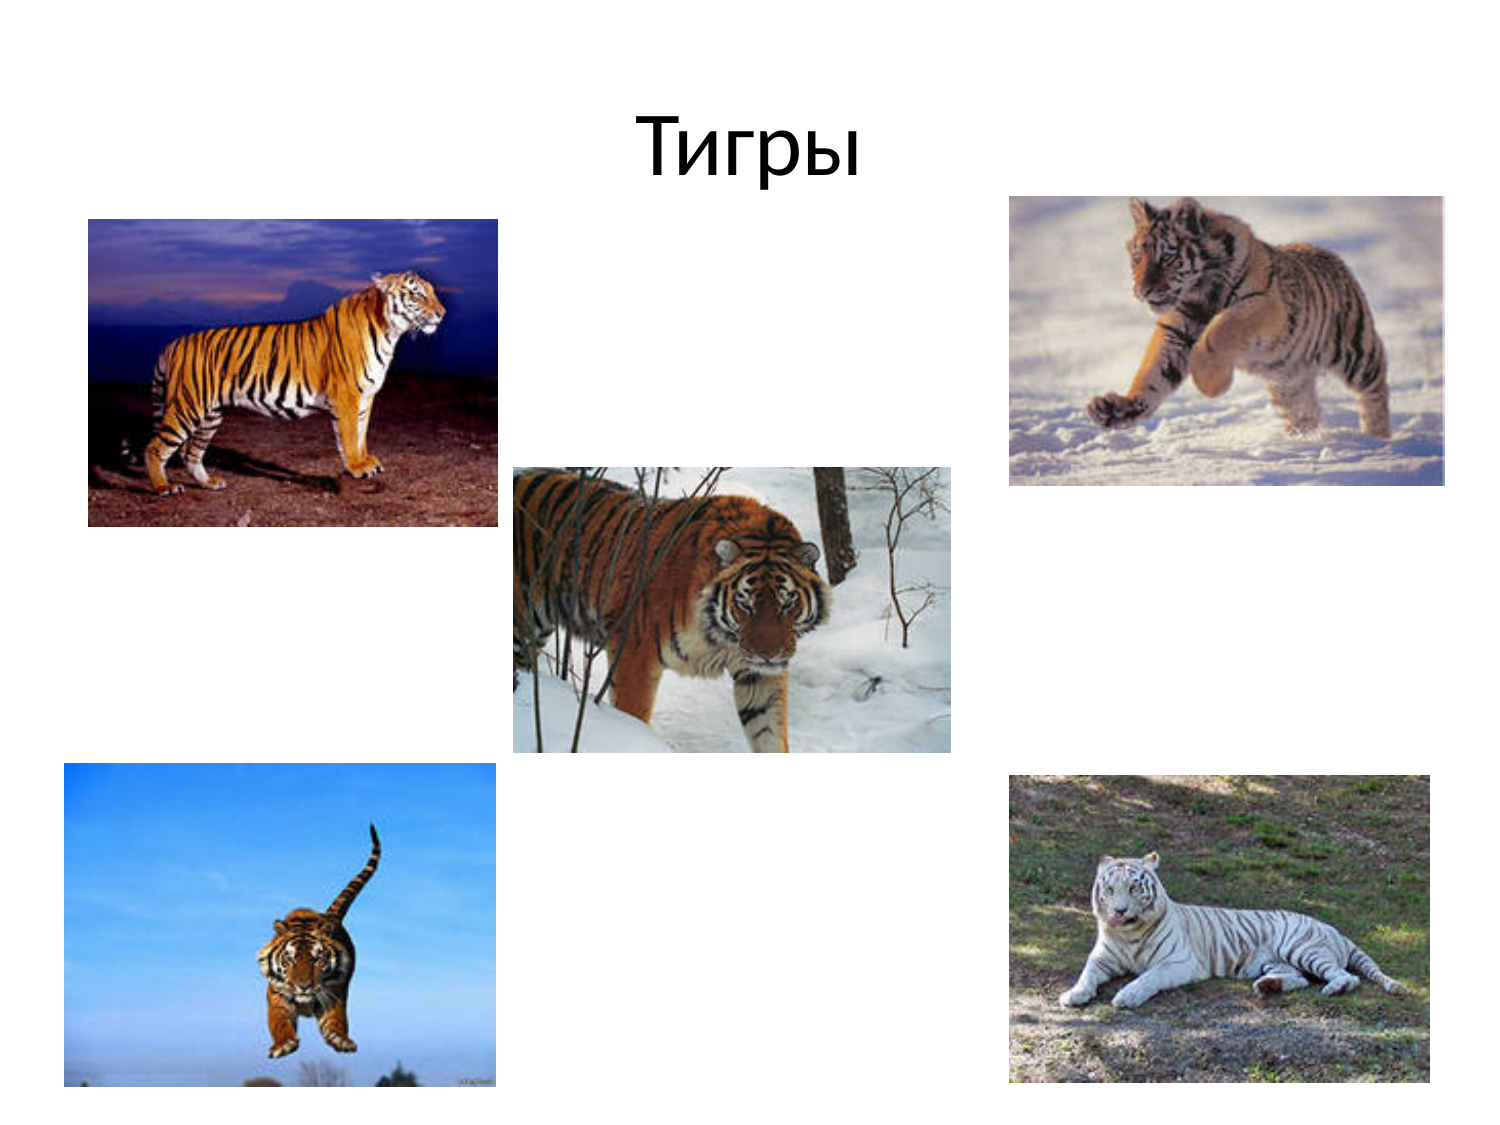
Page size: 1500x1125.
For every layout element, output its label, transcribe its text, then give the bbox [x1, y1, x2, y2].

picture [88, 219, 499, 528]
picture [1009, 774, 1430, 1083]
picture [513, 467, 952, 754]
picture [64, 763, 496, 1087]
title Тигры [75, 45, 1425, 233]
picture [1009, 195, 1445, 486]
